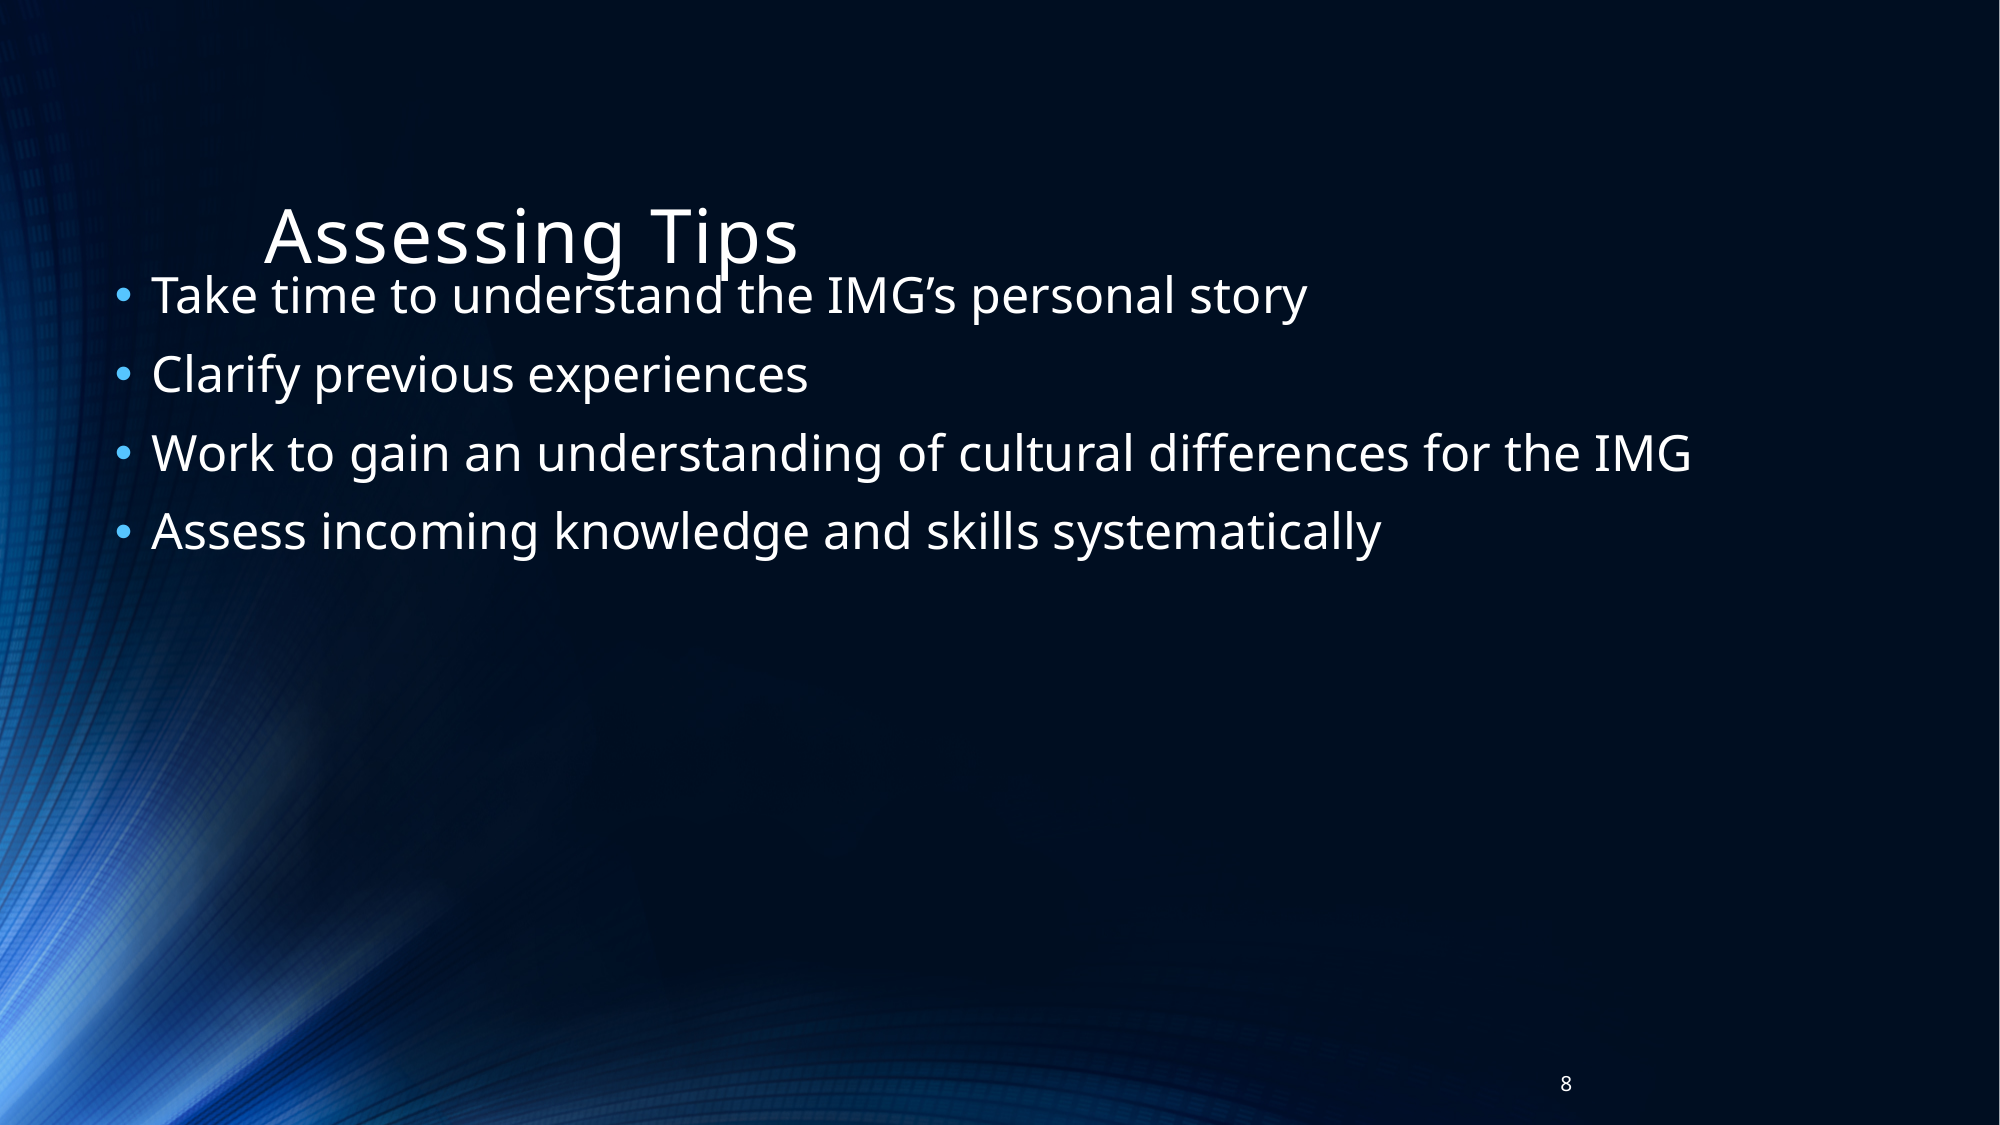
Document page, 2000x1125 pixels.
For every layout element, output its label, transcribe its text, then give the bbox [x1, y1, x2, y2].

picture [0, 0, 2000, 1125]
list Take time to understand the IMG’s personal story Clarify previous experiences Work to gain an understanding of cultural differences for the IMG Assess incoming knowledge and skills systematically [99, 262, 1961, 1005]
slide_number 8 [1349, 1050, 1588, 1096]
title Assessing Tips [249, 62, 1750, 262]
